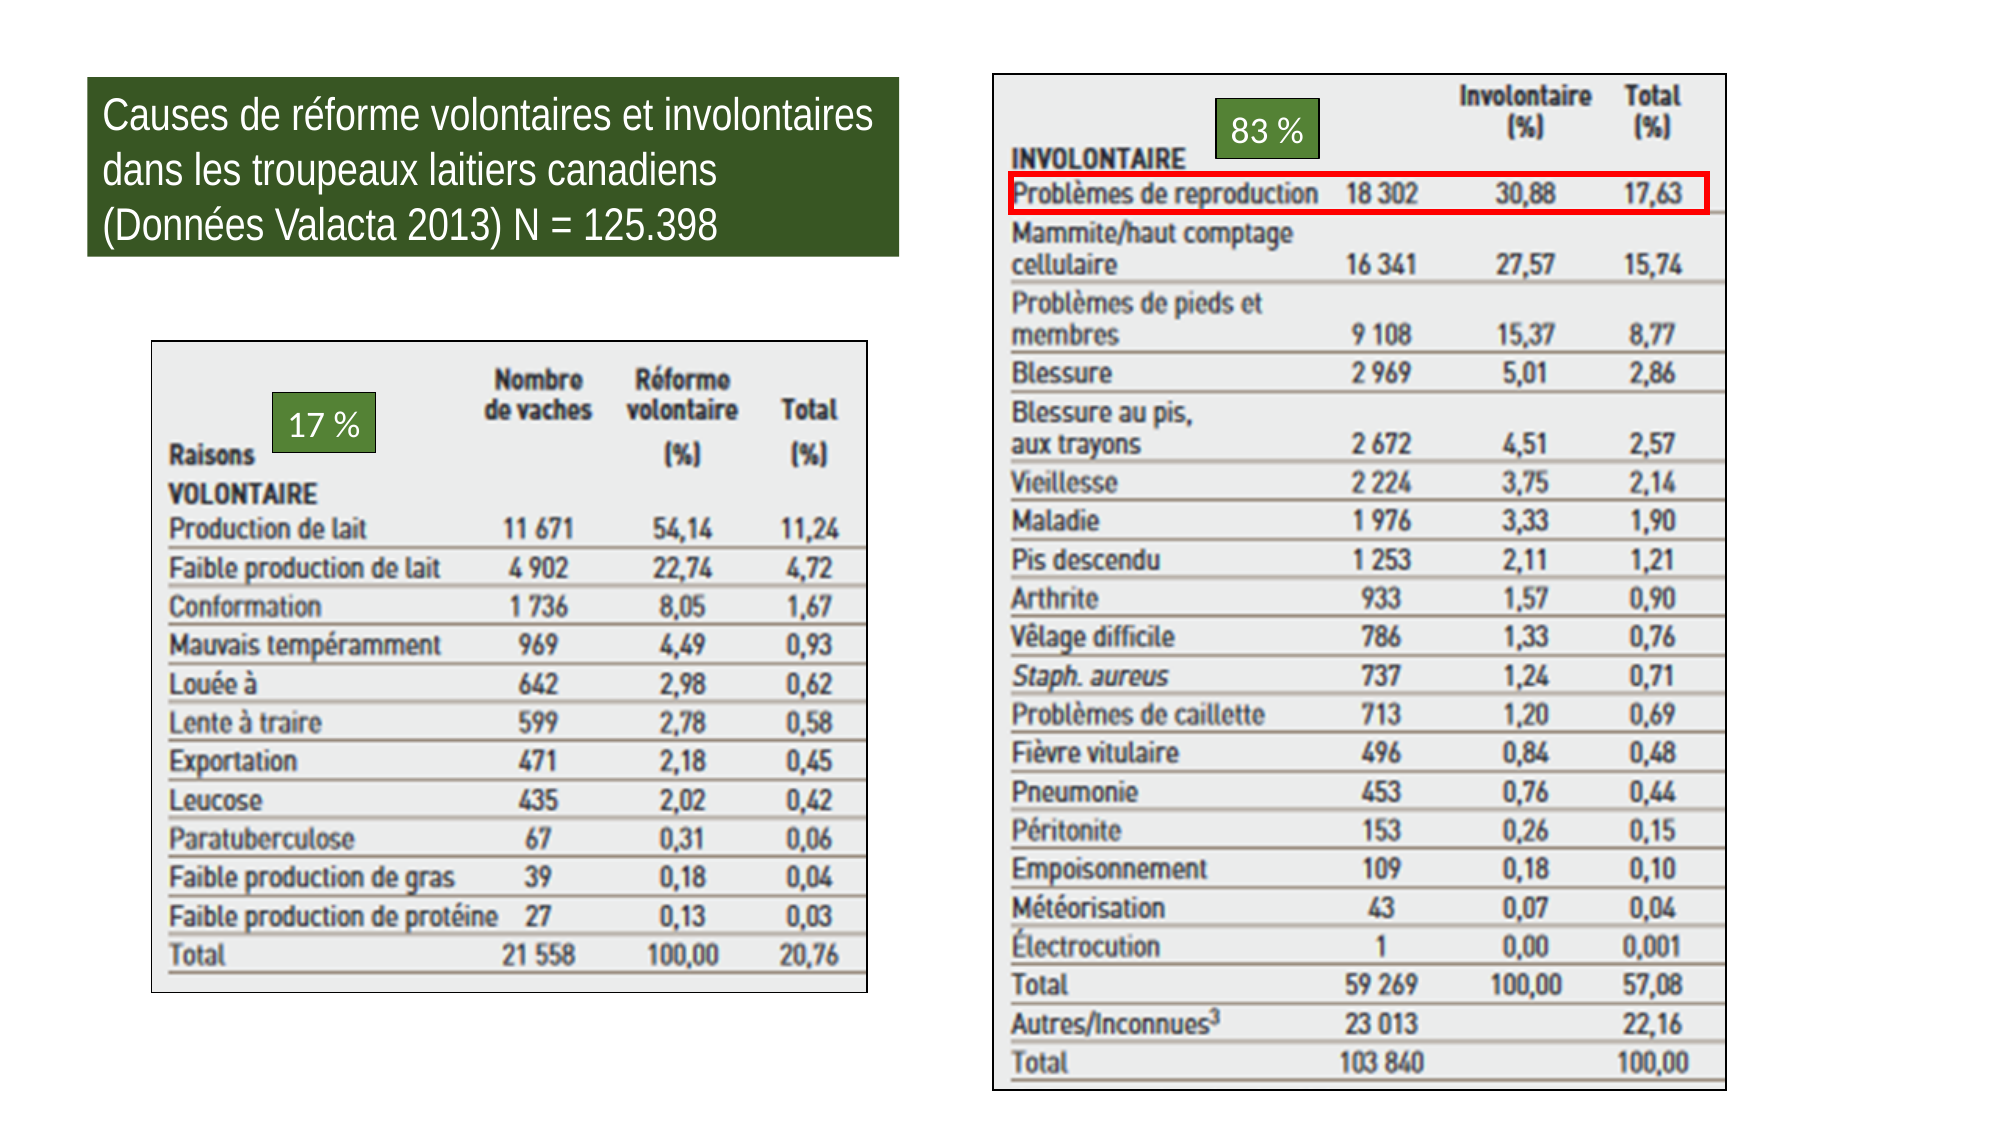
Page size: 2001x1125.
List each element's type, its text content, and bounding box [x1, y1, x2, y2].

picture [152, 341, 867, 992]
picture [993, 74, 1726, 1090]
text_box Causes de réforme volontaires et involontaires dans les troupeaux laitiers canadiens (Données Valacta 2013) N = 125.398 [87, 77, 900, 257]
